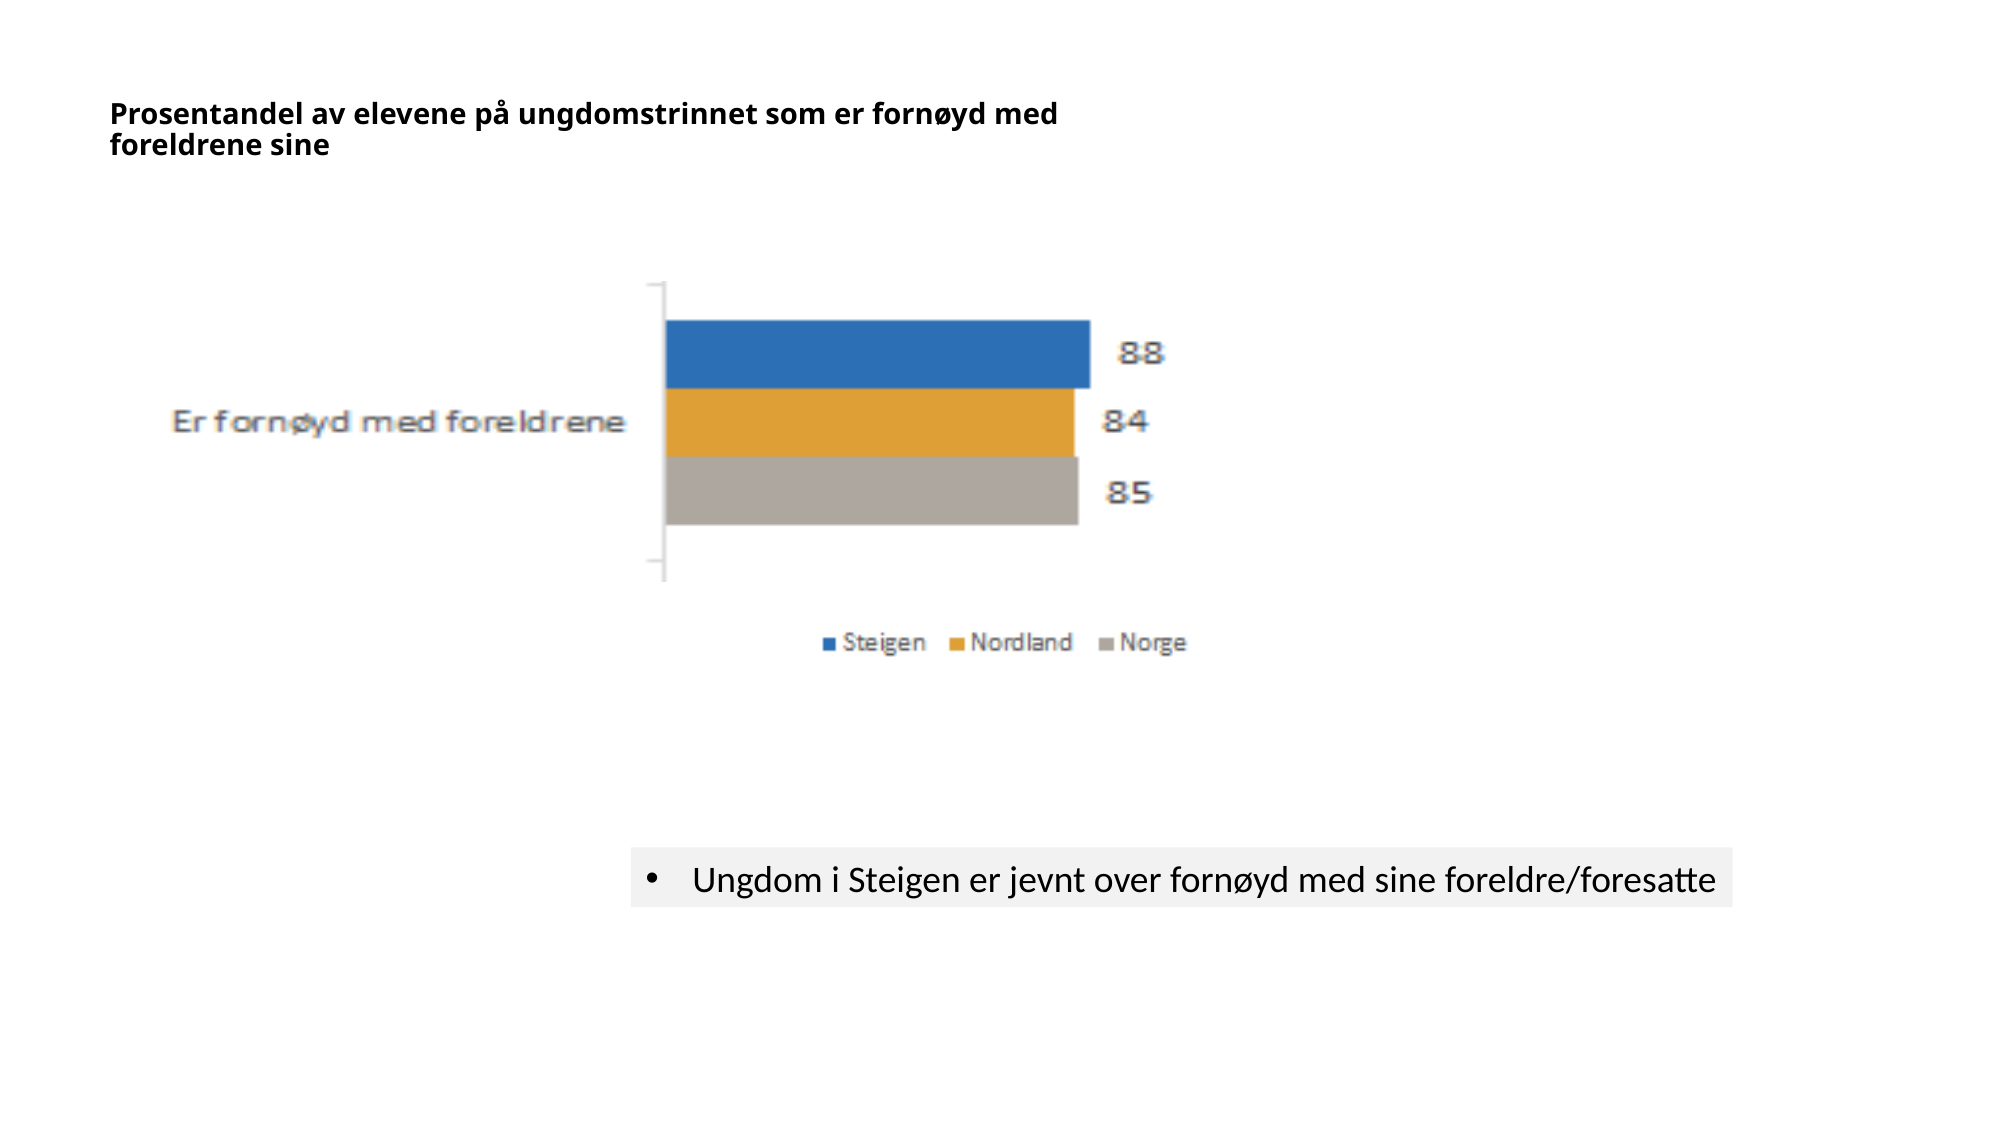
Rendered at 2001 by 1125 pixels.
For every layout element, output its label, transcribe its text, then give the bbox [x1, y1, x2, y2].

picture [102, 281, 1292, 582]
picture [677, 618, 1259, 690]
text_box Ungdom i Steigen er jevnt over fornøyd med sine foreldre/foresatte [630, 847, 1733, 908]
text_box Prosentandel av elevene på ungdomstrinnet som er fornøyd med foreldrene sine [94, 91, 1201, 272]
